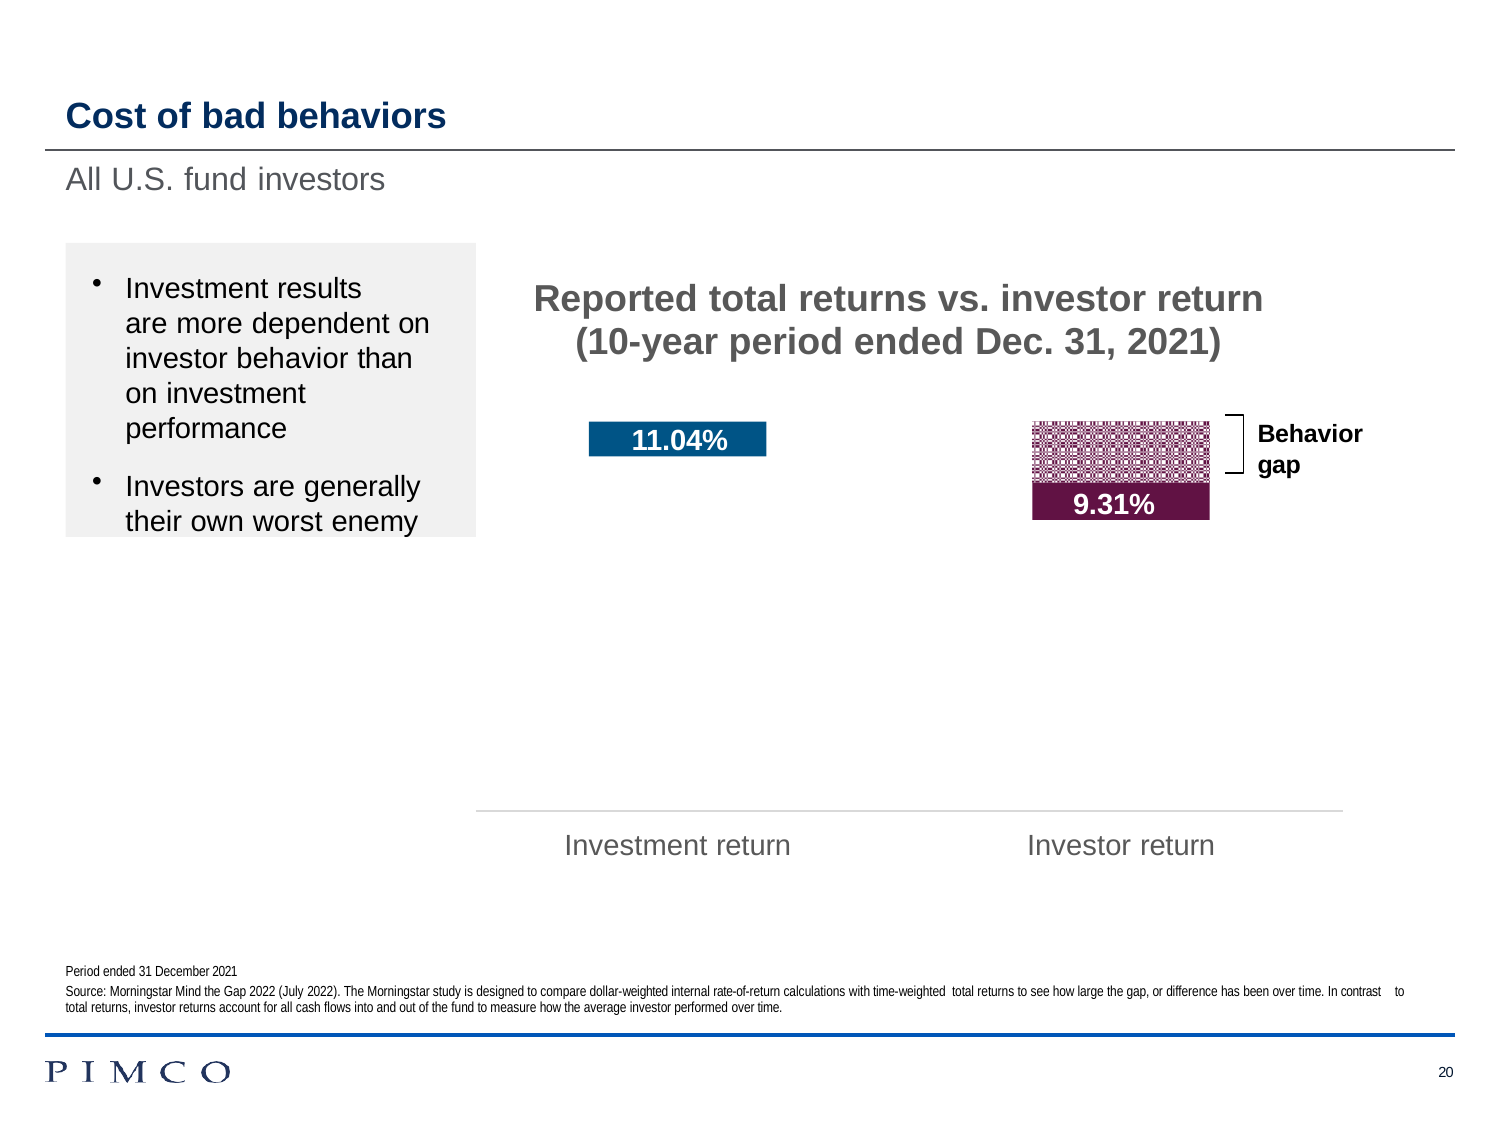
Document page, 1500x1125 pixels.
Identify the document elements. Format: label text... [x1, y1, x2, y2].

text_box Investor return [1025, 823, 1218, 861]
text_box 11.04% [588, 421, 767, 457]
text_box All U.S. fund investors [63, 155, 393, 198]
picture [110, 1061, 146, 1083]
text_box Investment results are more dependent on investor behavior than on investment performance Investors are generally their own worst enemy [65, 280, 476, 537]
picture [201, 1061, 230, 1083]
picture [1032, 421, 1210, 483]
text_box Period ended 31 December 2021 Source: Morningstar Mind the Gap 2022 (July 2022). The Morningstar study is designed to compare dollar-weighted internal rate-of-return calculations with time-weighted total returns to see how large the gap, or difference has been over time. In contrast to total returns, investor returns account for all cash flows into and out of the fund to measure how the average investor performed over time. [63, 957, 1424, 1016]
title Cost of bad behaviors [42, 18, 1414, 280]
text_box Investment return [562, 823, 794, 861]
text_box 9.31% [1032, 491, 1210, 520]
text_box Reported total returns vs. investor return (10-year period ended Dec. 31, 2021) [531, 280, 1267, 363]
slide_number 20 [1432, 1062, 1464, 1125]
picture [160, 1061, 185, 1083]
picture [82, 1061, 94, 1082]
text_box [1224, 415, 1244, 474]
picture [45, 1061, 67, 1082]
text_box Behavior gap [1255, 414, 1370, 479]
